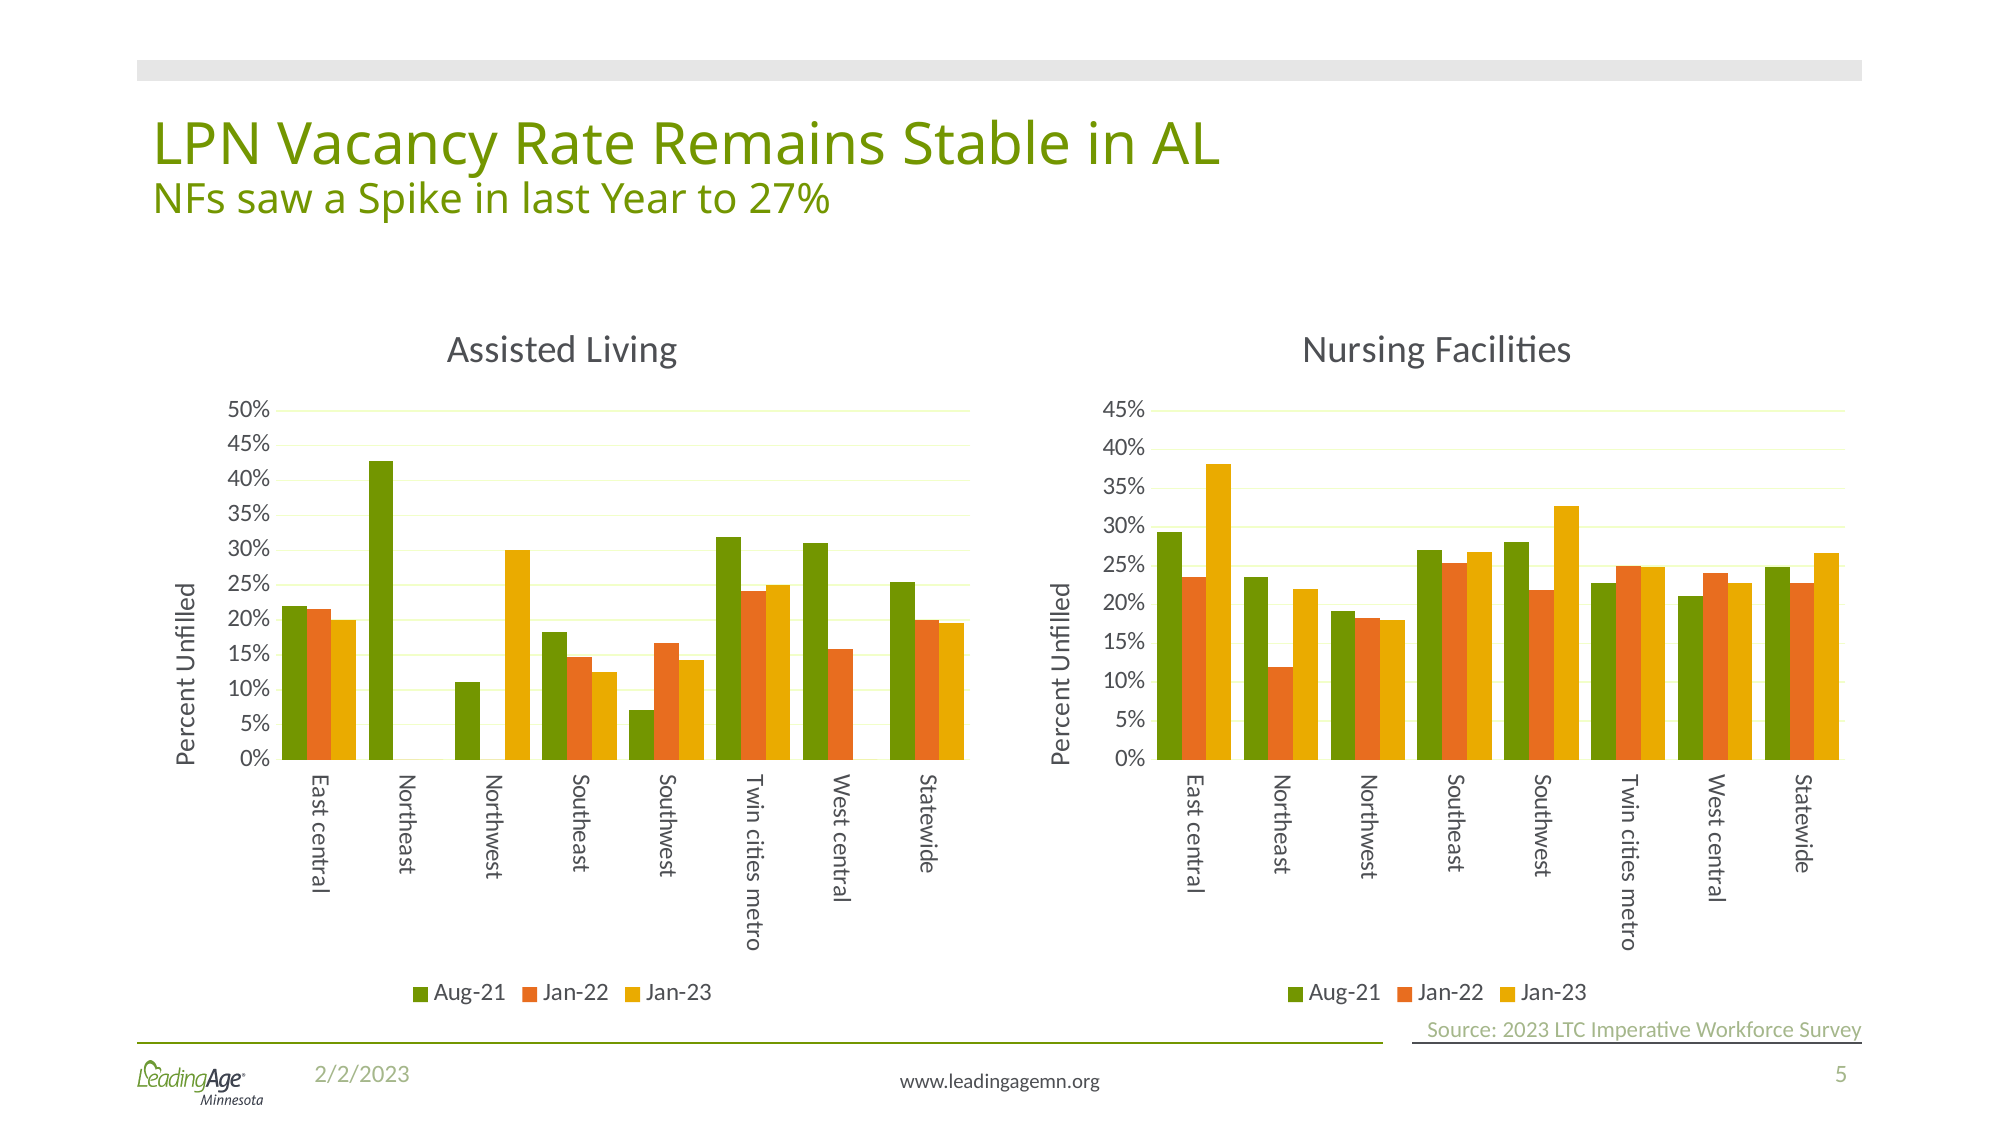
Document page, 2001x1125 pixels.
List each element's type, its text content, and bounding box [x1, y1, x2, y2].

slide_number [137, 1042, 588, 1103]
chart [1012, 299, 1863, 1014]
chart [137, 299, 988, 1014]
title LPN Vacancy Rate Remains Stable in AL NFs saw a Spike in last Year to 27% [137, 59, 1863, 278]
slide_number 5 [1412, 1042, 1863, 1103]
footer Source: 2023 LTC Imperative Workforce Survey [1412, 998, 2000, 1058]
